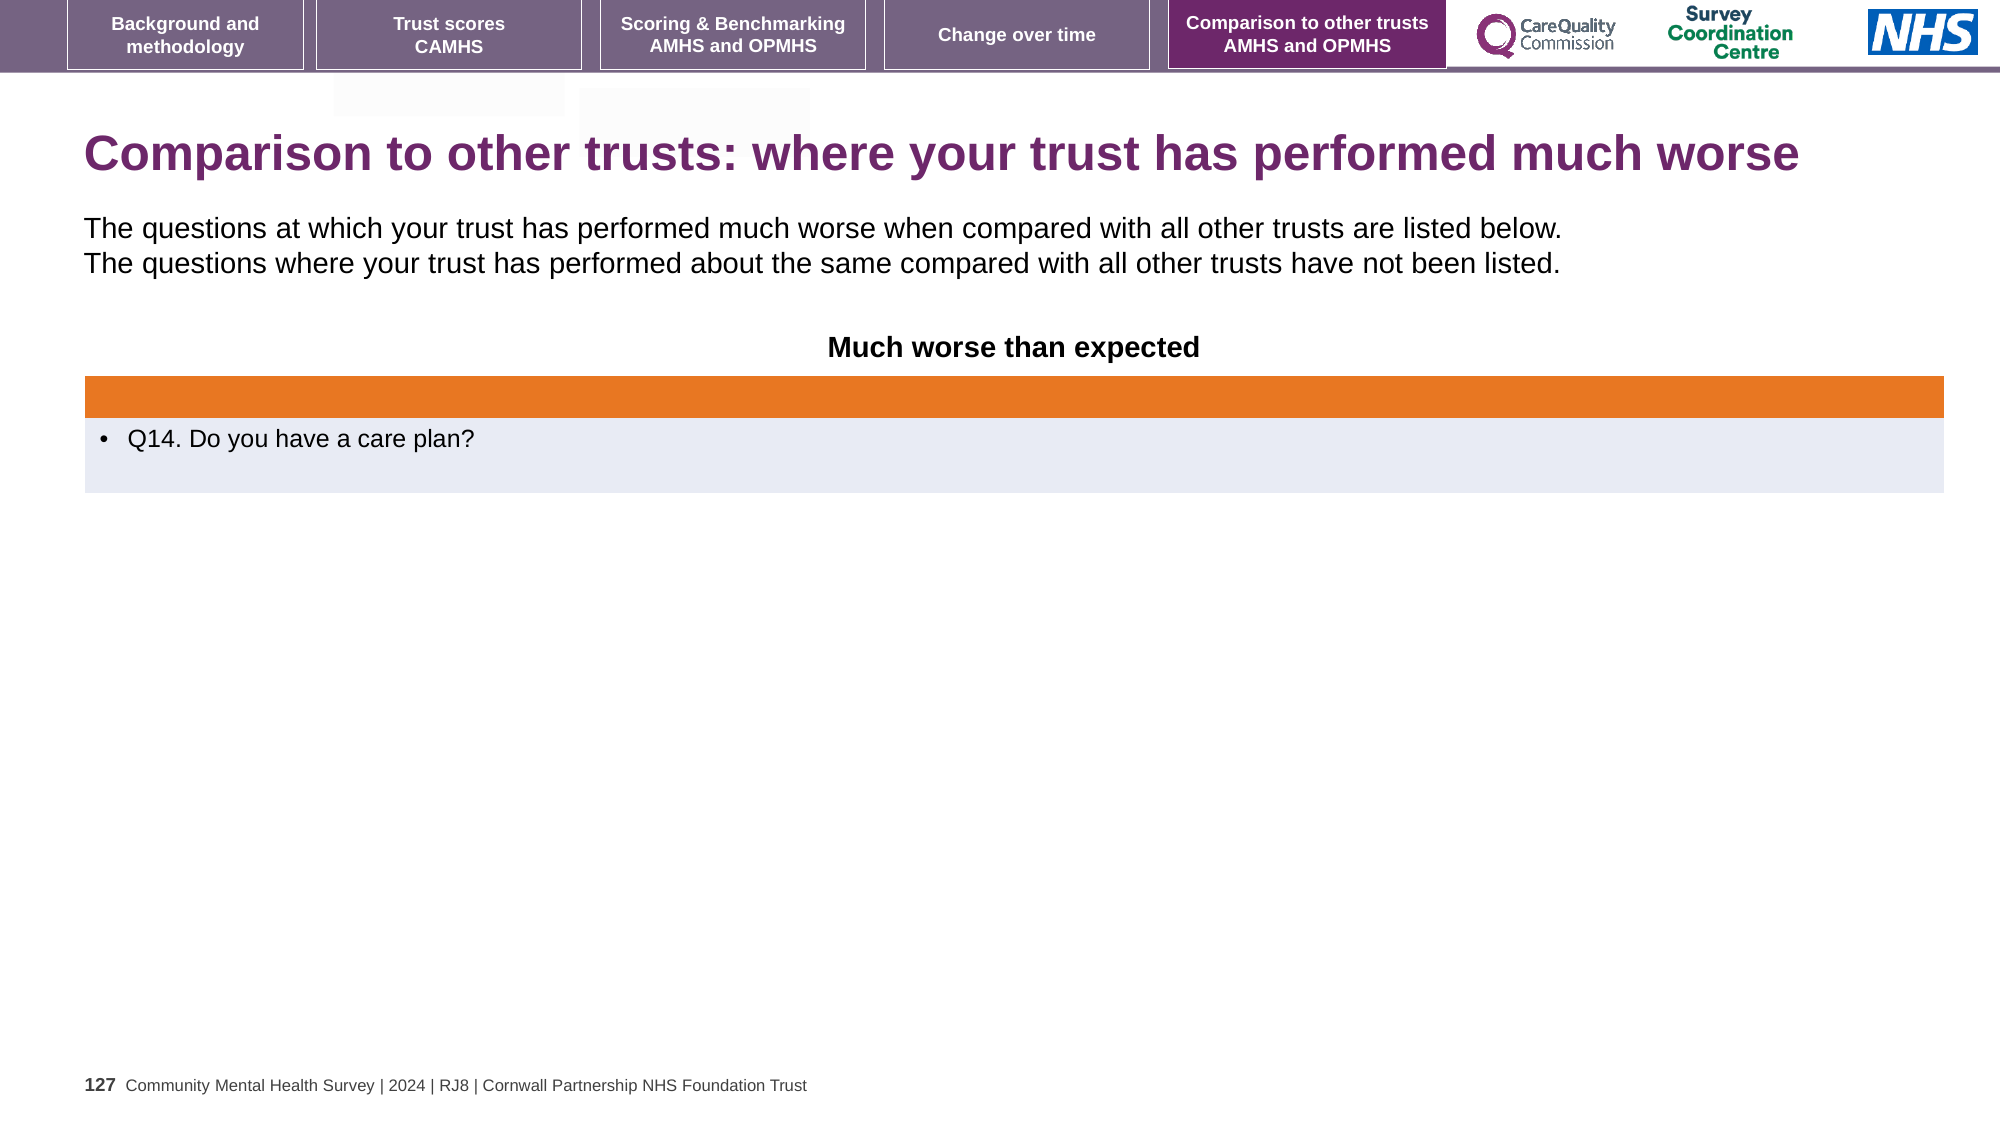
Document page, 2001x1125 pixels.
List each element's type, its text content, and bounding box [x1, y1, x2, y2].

picture [1868, 9, 1978, 55]
picture [1476, 13, 1616, 59]
text_box The questions at which your trust has performed much worse when compared with all other trusts are listed below. The questions where your trust has performed about the same compared with all other trusts have not been listed. [68, 202, 1896, 287]
table_cell [85, 376, 1944, 418]
picture [1666, 3, 1794, 61]
text_box 127 [84, 1065, 122, 1125]
table_cell Q14. Do you have a care plan? [85, 418, 1944, 493]
title Comparison to other trusts: where your trust has performed much worse [68, 100, 1942, 209]
table_header Much worse than expected [85, 317, 1944, 376]
